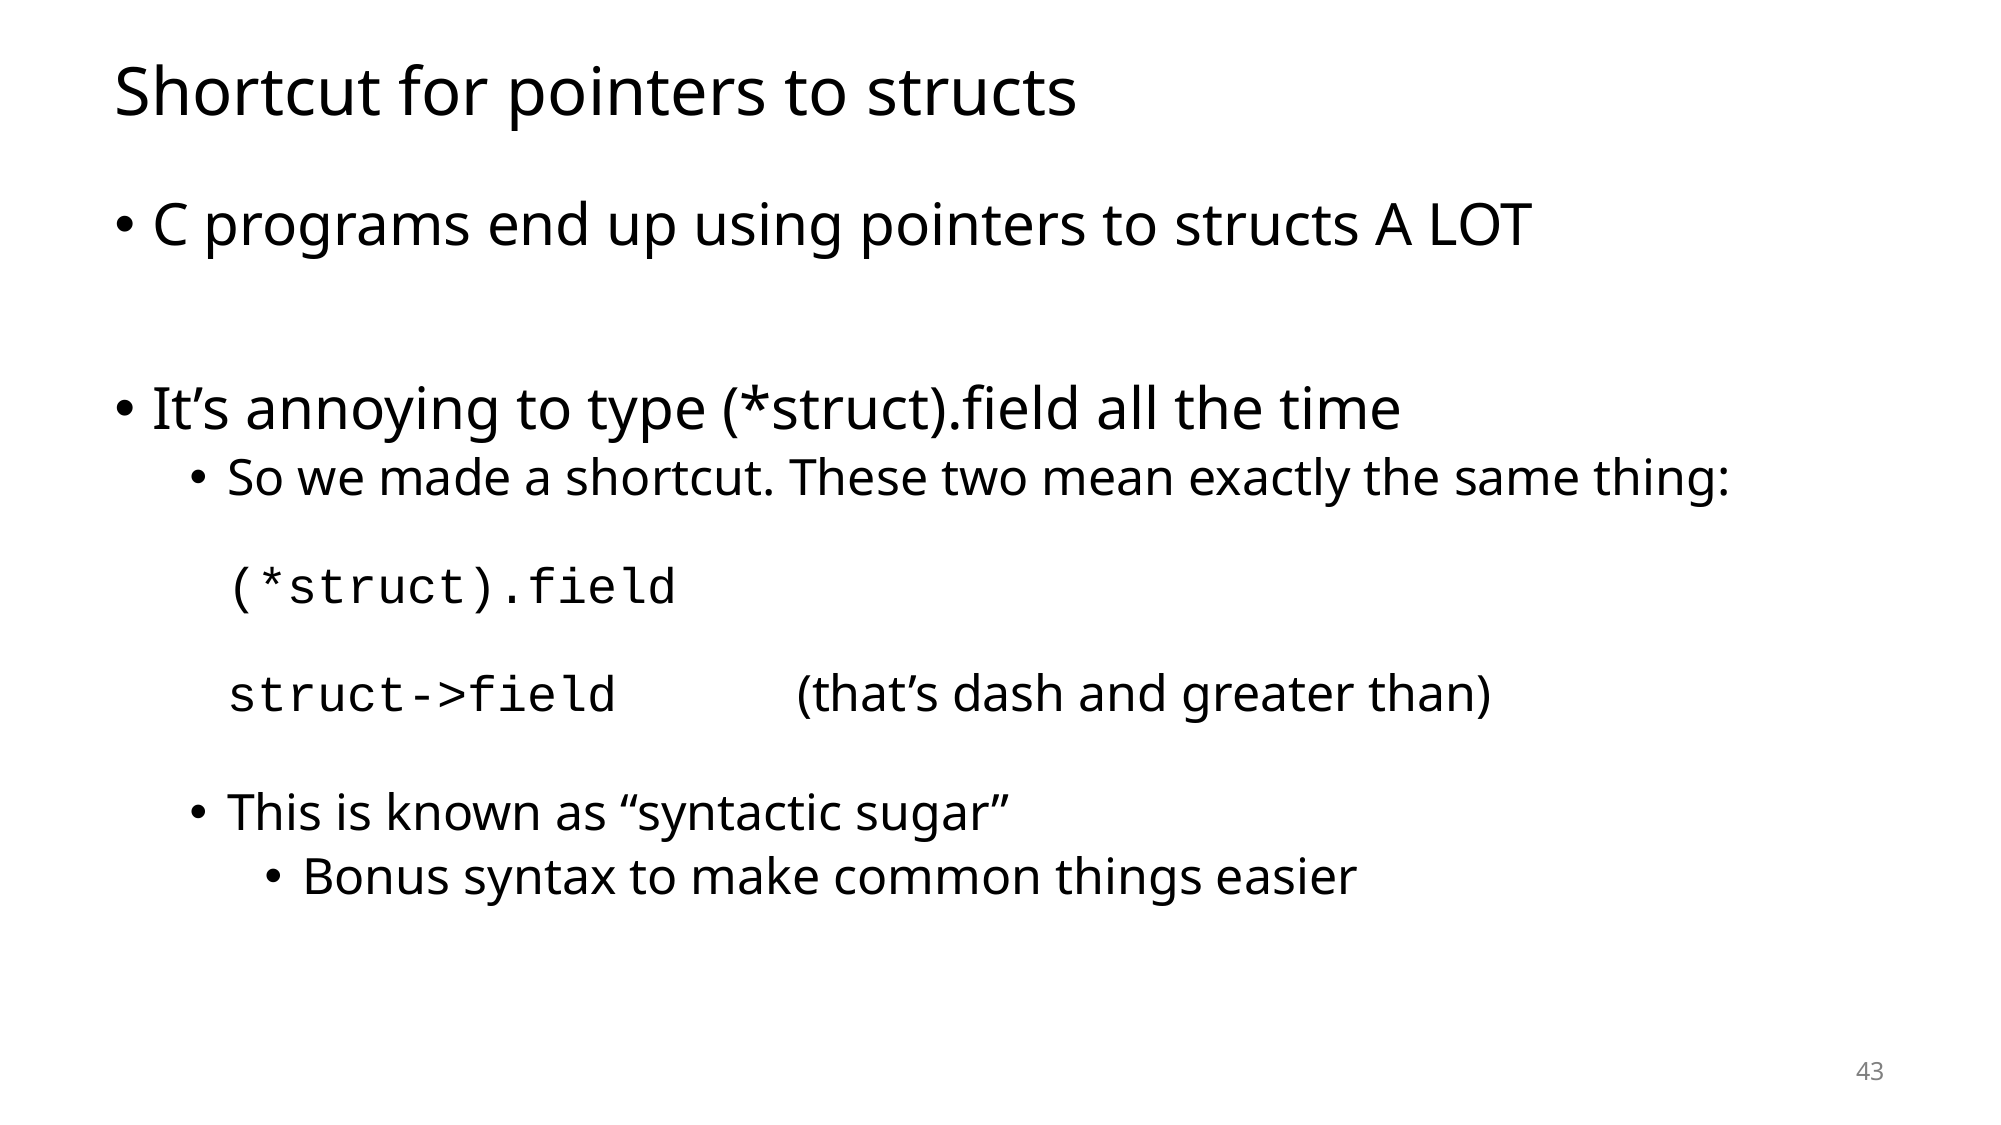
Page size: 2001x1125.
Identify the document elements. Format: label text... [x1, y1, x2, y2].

list C programs end up using pointers to structs A LOT It’s annoying to type (*struct).field all the time So we made a shortcut. These two mean exactly the same thing: (*struct).field struct->field (that’s dash and greater than) This is known as “syntactic sugar” Bonus syntax to make common things easier [99, 187, 1900, 1013]
title Shortcut for pointers to structs [99, 37, 1900, 150]
slide_number 43 [1749, 1042, 1900, 1103]
